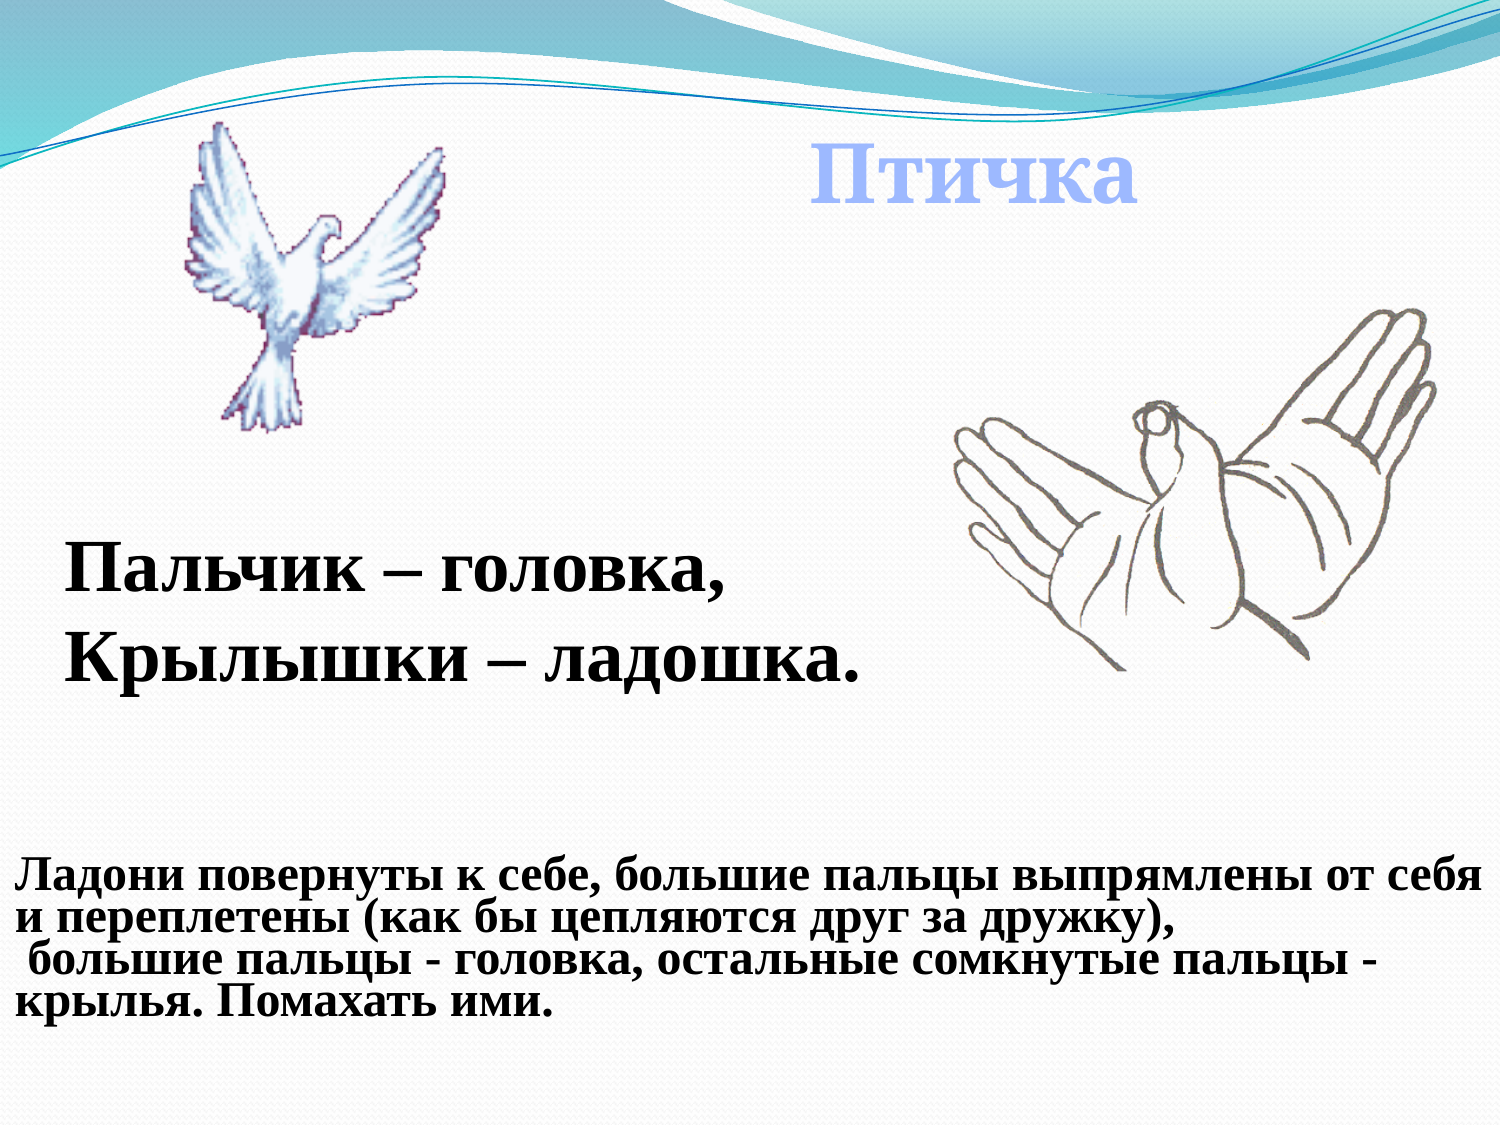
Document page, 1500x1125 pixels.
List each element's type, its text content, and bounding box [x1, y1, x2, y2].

text_box Ладони повернуты к себе, большие пальцы выпрямлены от себя и переплетены (как бы цепляются друг за дружку), большие пальцы - головка, остальные сомкнутые пальцы - крылья. Помахать ими. [0, 849, 1500, 1033]
picture [949, 299, 1461, 701]
text_box Пальчик – головка, Крылышки – ладошка. [50, 509, 900, 705]
picture [126, 111, 476, 438]
text_box Птичка [562, 112, 1388, 228]
